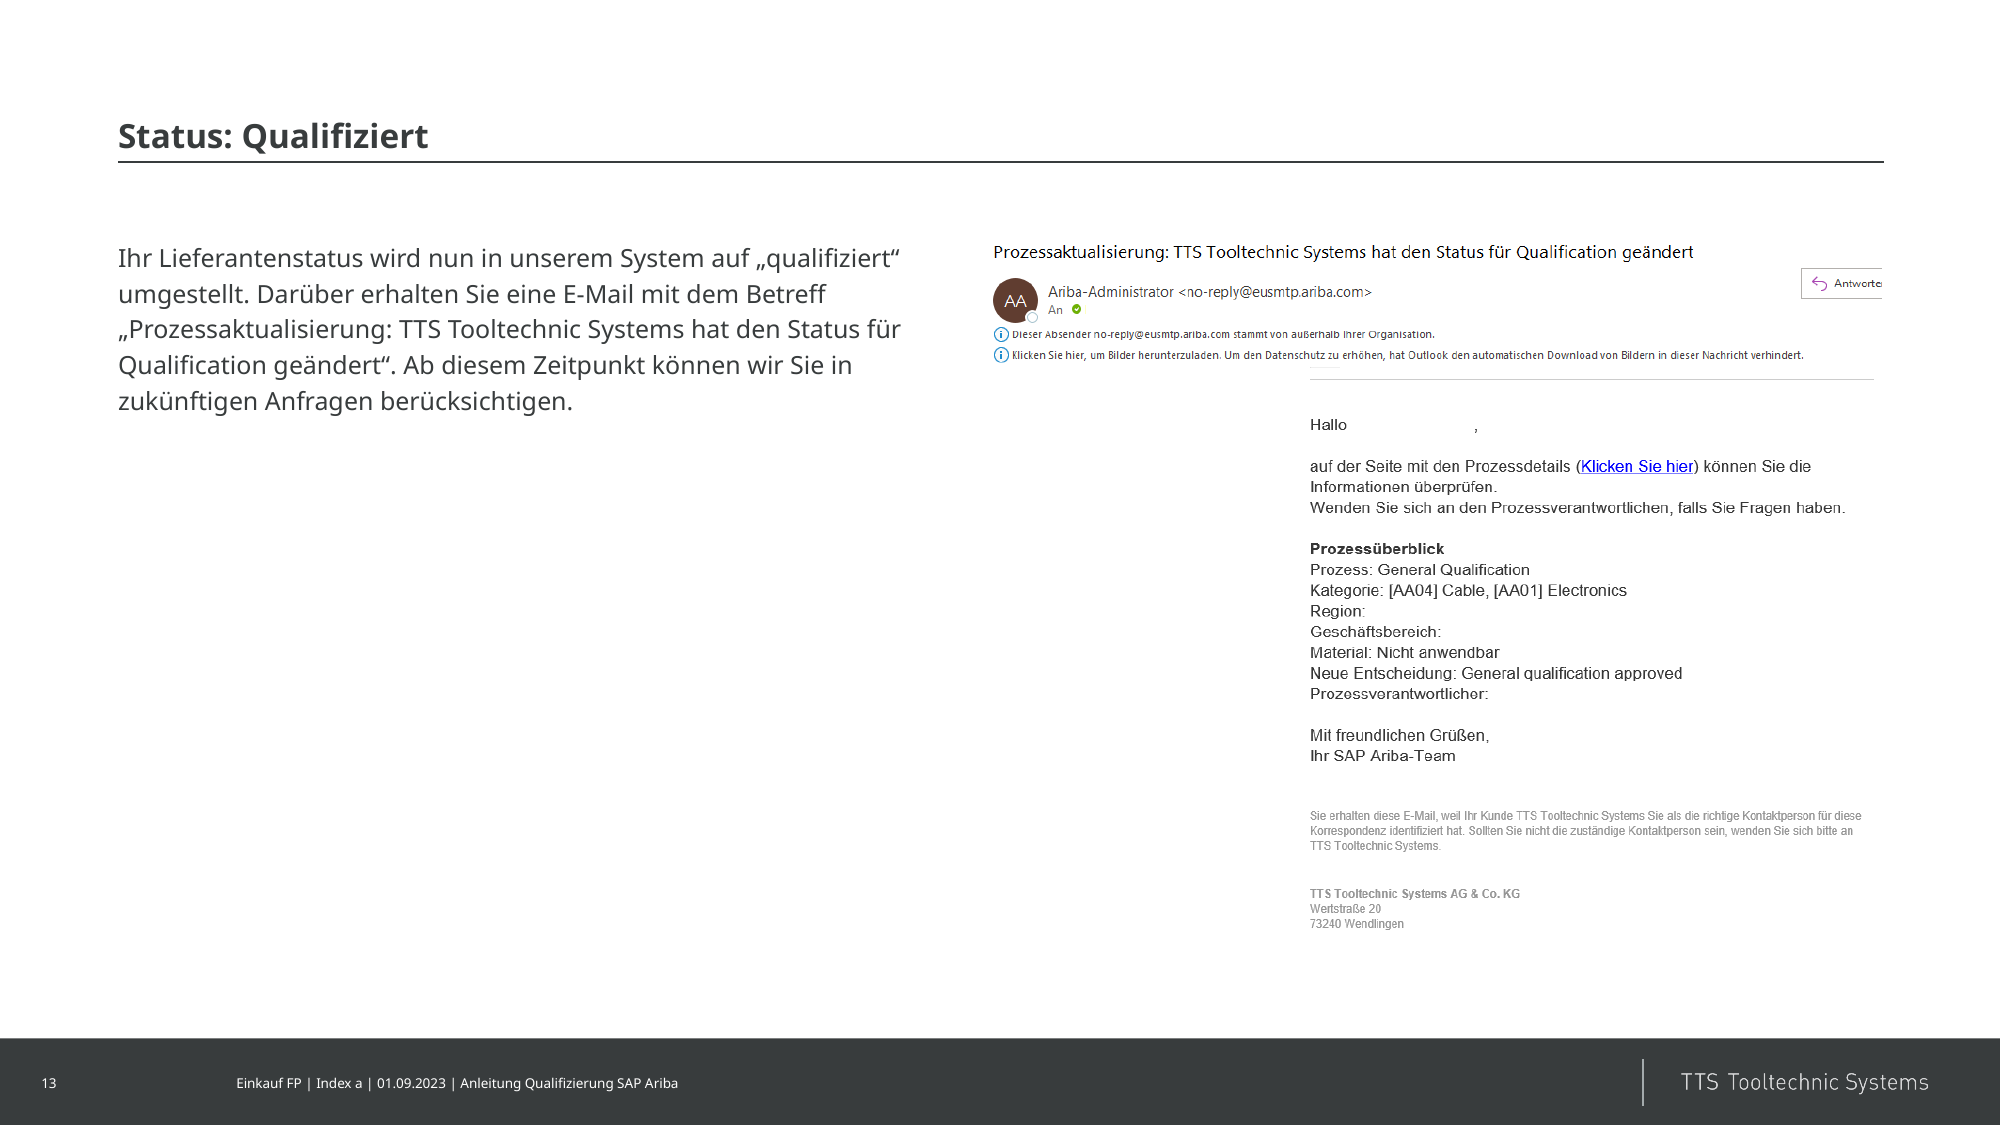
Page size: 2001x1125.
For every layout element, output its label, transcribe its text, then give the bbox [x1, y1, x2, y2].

title Status: Qualifiziert [118, 48, 1359, 155]
footer Einkauf FP | Index a | 01.09.2023 | Anleitung Qualifizierung SAP Ariba [236, 1075, 1004, 1105]
list Ihr Lieferantenstatus wird nun in unserem System auf „qualifiziert“ umgestellt. Darüber erhalten Sie eine E-Mail mit dem Betreff „Prozessaktualisierung: TTS Tooltechnic Systems hat den Status für Qualification geändert“. Ab diesem Zeitpunkt können wir Sie in zukünftigen Anfragen berücksichtigen. [118, 236, 963, 1004]
slide_number 13 [41, 1075, 101, 1105]
picture [1678, 1071, 1930, 1097]
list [984, 236, 1882, 933]
